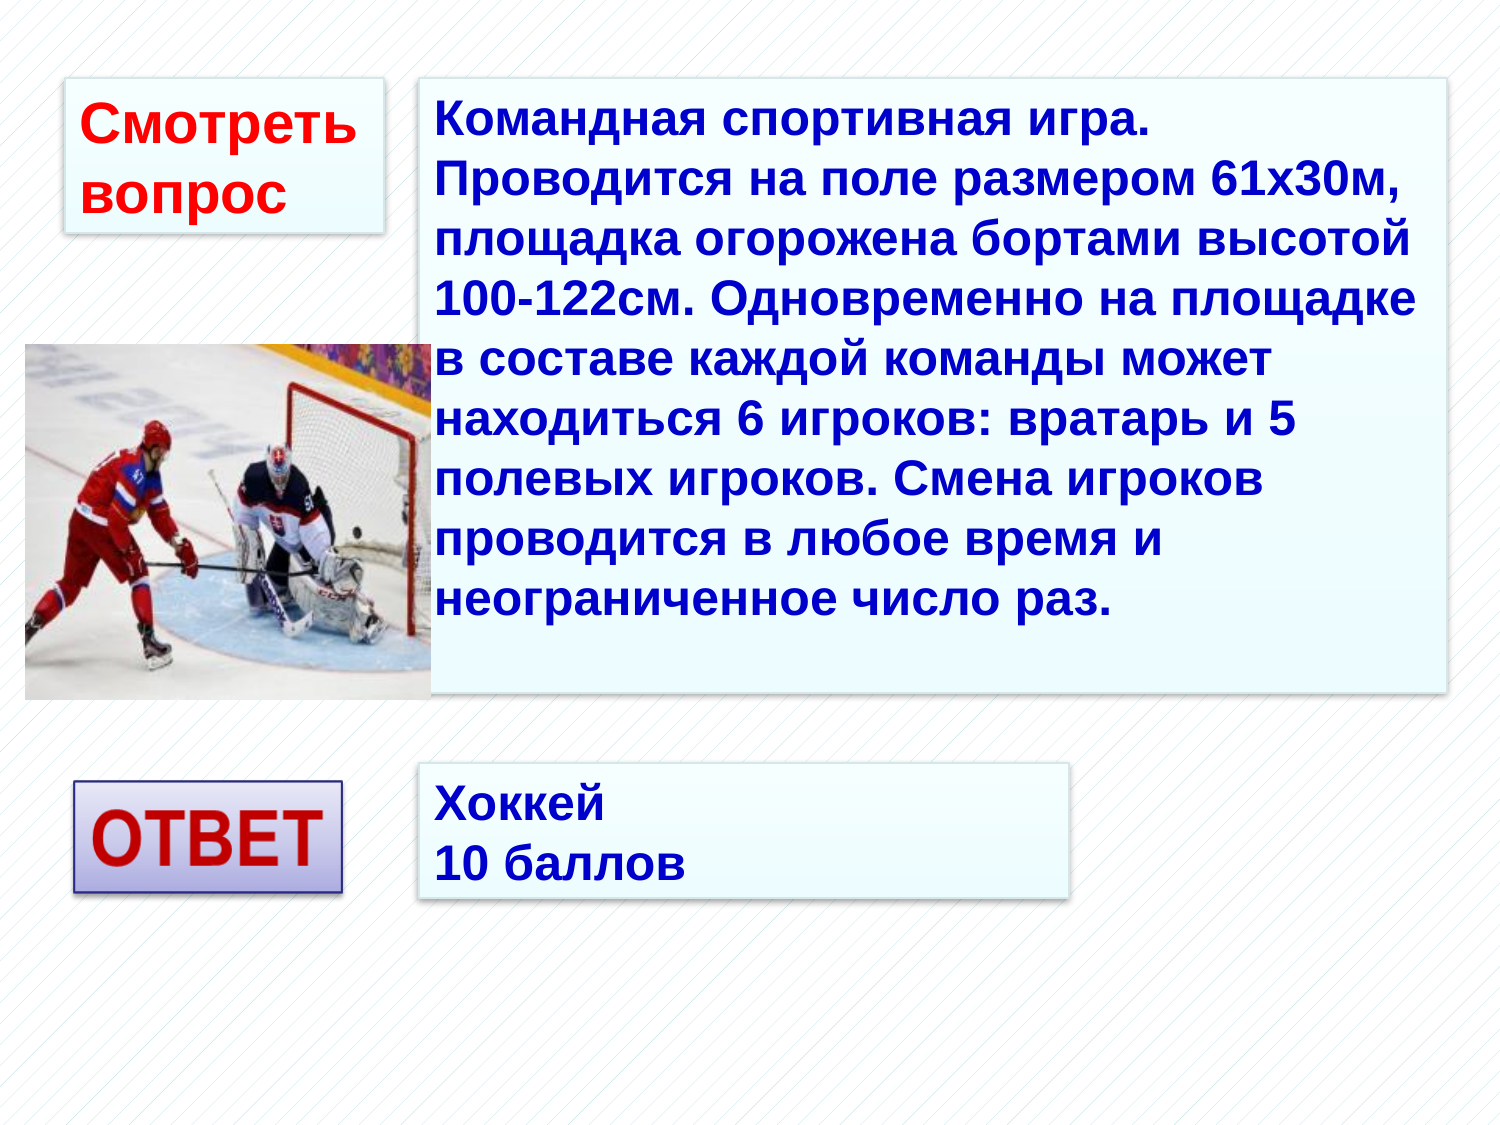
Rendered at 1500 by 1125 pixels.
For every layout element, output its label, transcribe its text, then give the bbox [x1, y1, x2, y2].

text_box Хоккей 10 баллов [418, 762, 1070, 899]
picture [25, 344, 432, 700]
picture [41, 762, 373, 941]
text_box Командная спортивная игра. Проводится на поле размером 61x30м, площадка огорожена бортами высотой 100-122см. Одновременно на площадке в составе каждой команды может находиться 6 игроков: вратарь и 5 полевых игроков. Смена игроков проводится в любое время и неограниченное число раз. [418, 77, 1448, 694]
text_box Смотреть вопрос [64, 77, 385, 234]
